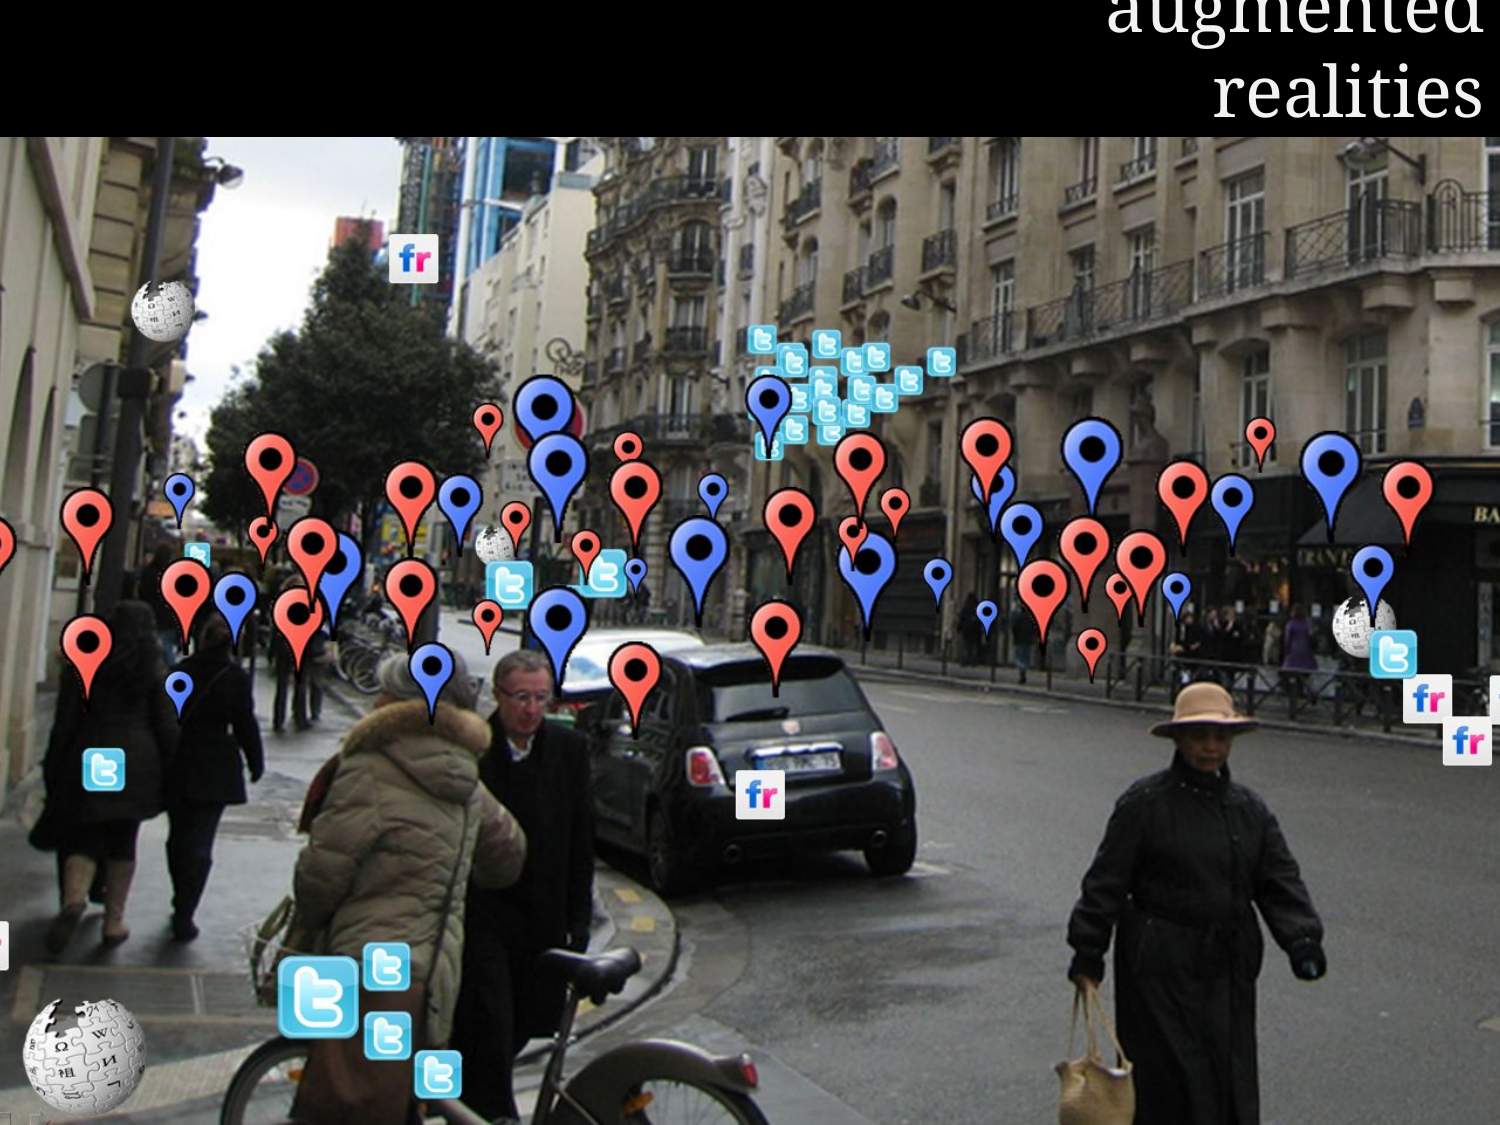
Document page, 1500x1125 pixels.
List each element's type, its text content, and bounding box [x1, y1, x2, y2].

title augmented realities [921, 0, 1500, 94]
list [0, 137, 1500, 1125]
